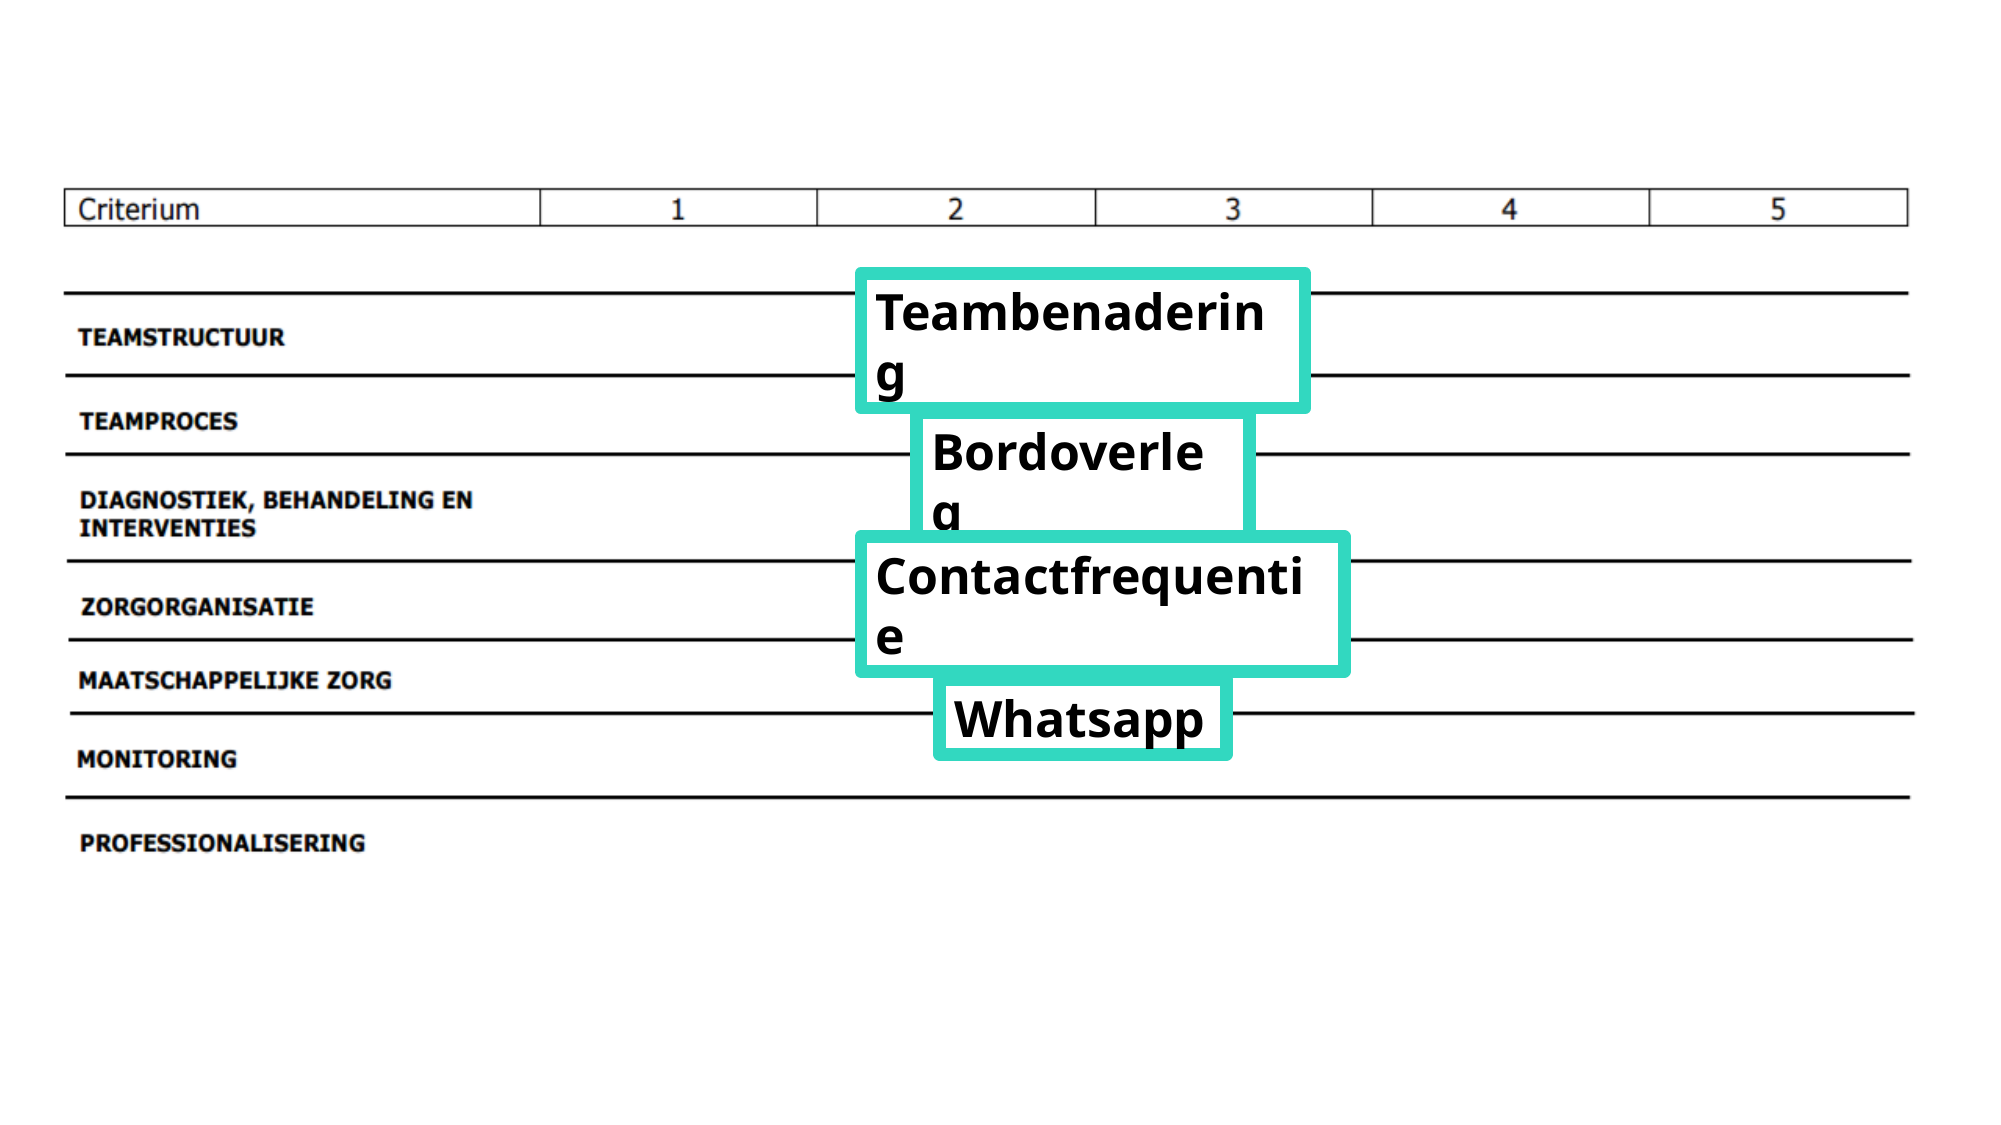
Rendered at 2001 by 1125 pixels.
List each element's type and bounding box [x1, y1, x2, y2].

picture [50, 171, 1921, 876]
